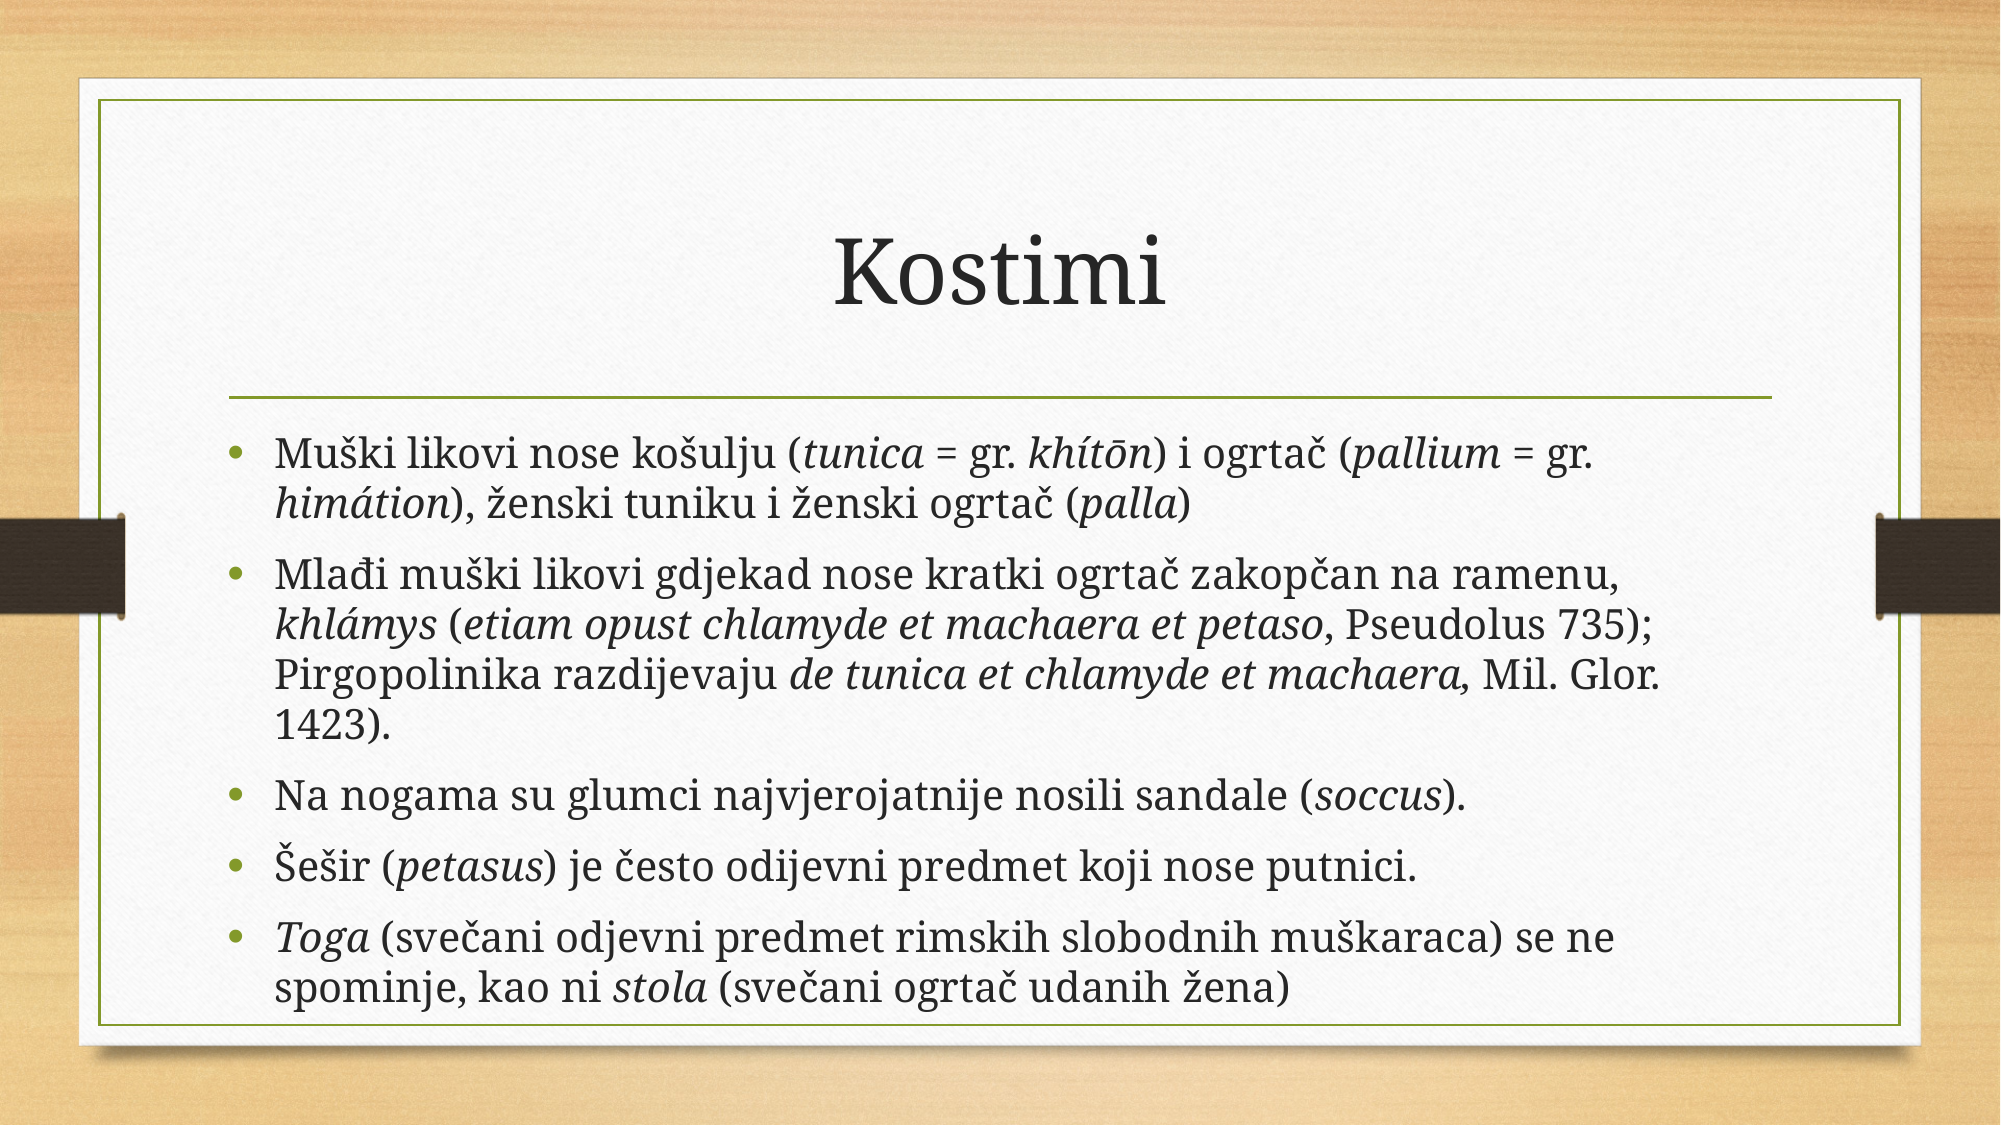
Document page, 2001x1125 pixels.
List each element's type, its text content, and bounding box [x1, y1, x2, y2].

list Muški likovi nose košulju (tunica = gr. khítōn) i ogrtač (pallium = gr. himátion), ženski tuniku i ženski ogrtač (palla) Mlađi muški likovi gdjekad nose kratki ogrtač zakopčan na ramenu, khlámys (etiam opust chlamyde et machaera et petaso, Pseudolus 735); Pirgopolinika razdijevaju de tunica et chlamyde et machaera, Mil. Glor. 1423). Na nogama su glumci najvjerojatnije nosili sandale (soccus). Šešir (petasus) je često odijevni predmet koji nose putnici. Toga (svečani odjevni predmet rimskih slobodnih muškaraca) se ne spominje, kao ni stola (svečani ogrtač udanih žena) [212, 419, 1788, 964]
picture [0, 0, 2001, 1125]
title Kostimi [212, 161, 1788, 375]
